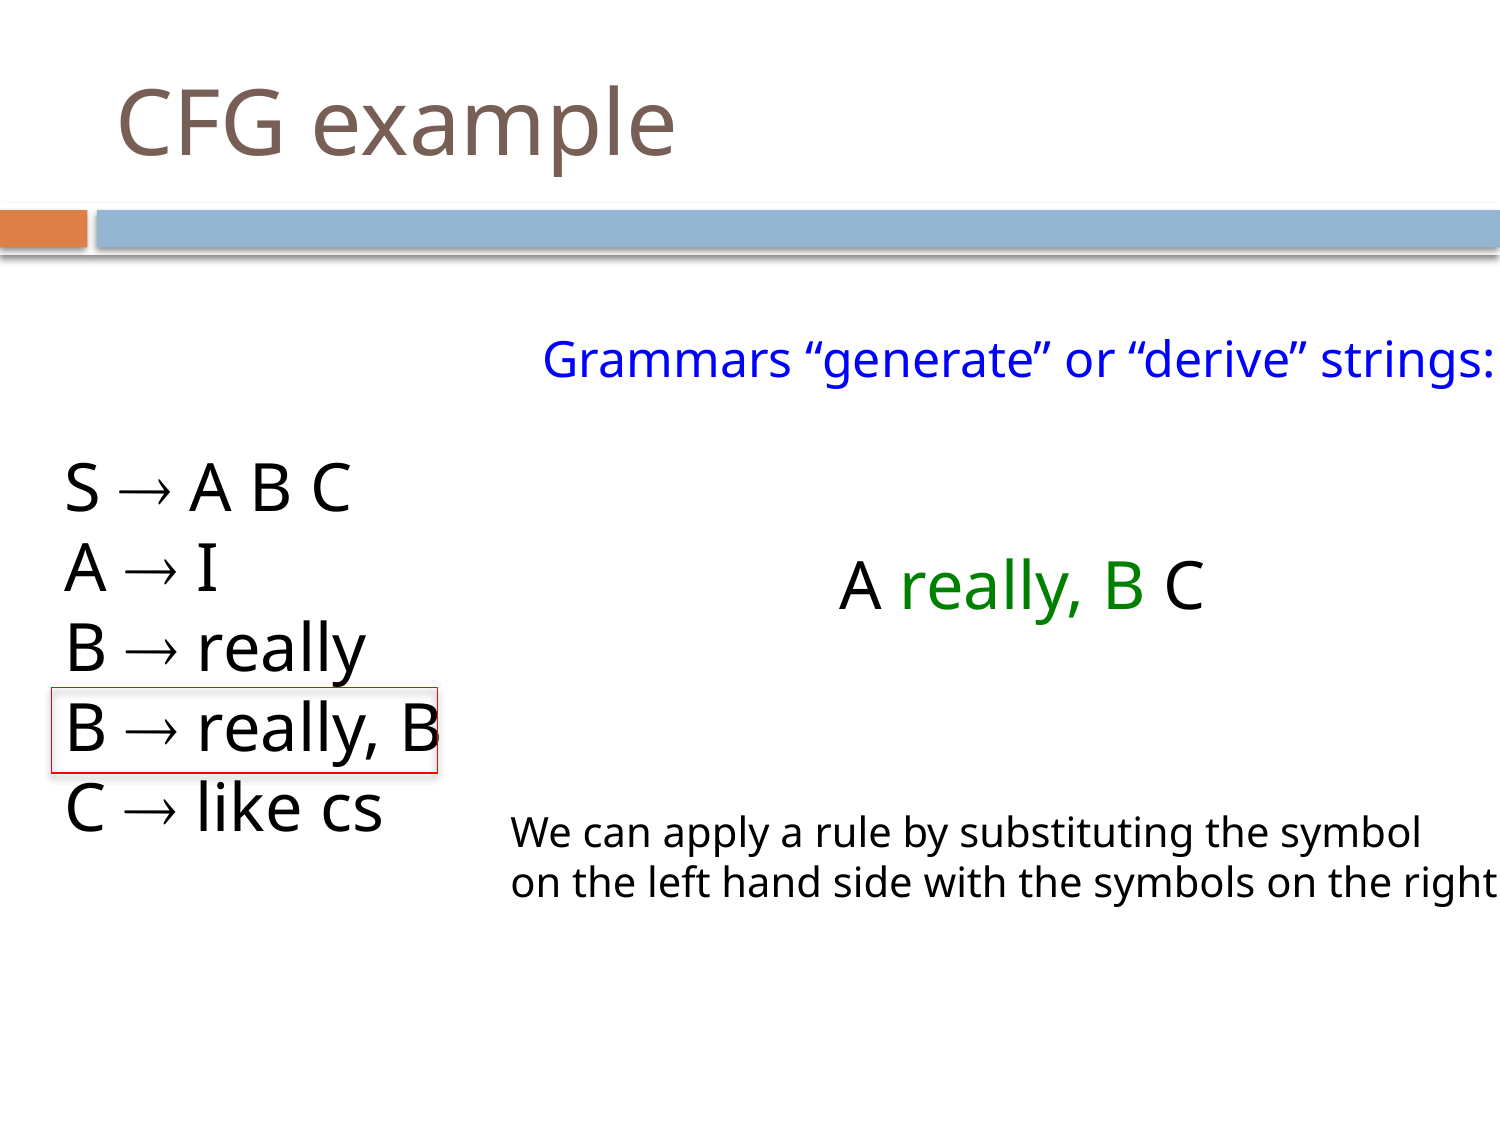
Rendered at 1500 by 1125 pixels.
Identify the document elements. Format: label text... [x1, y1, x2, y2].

text_box We can apply a rule by substituting the symbol on the left hand side with the symbols on the right [495, 798, 1500, 914]
text_box S  A B C A  I B  really B  really, B C  like cs [49, 437, 535, 852]
text_box A really, B C [825, 535, 1300, 631]
title CFG example [100, 37, 1438, 200]
text_box Grammars “generate” or “derive” strings: [527, 319, 1500, 395]
text_box [51, 687, 438, 774]
